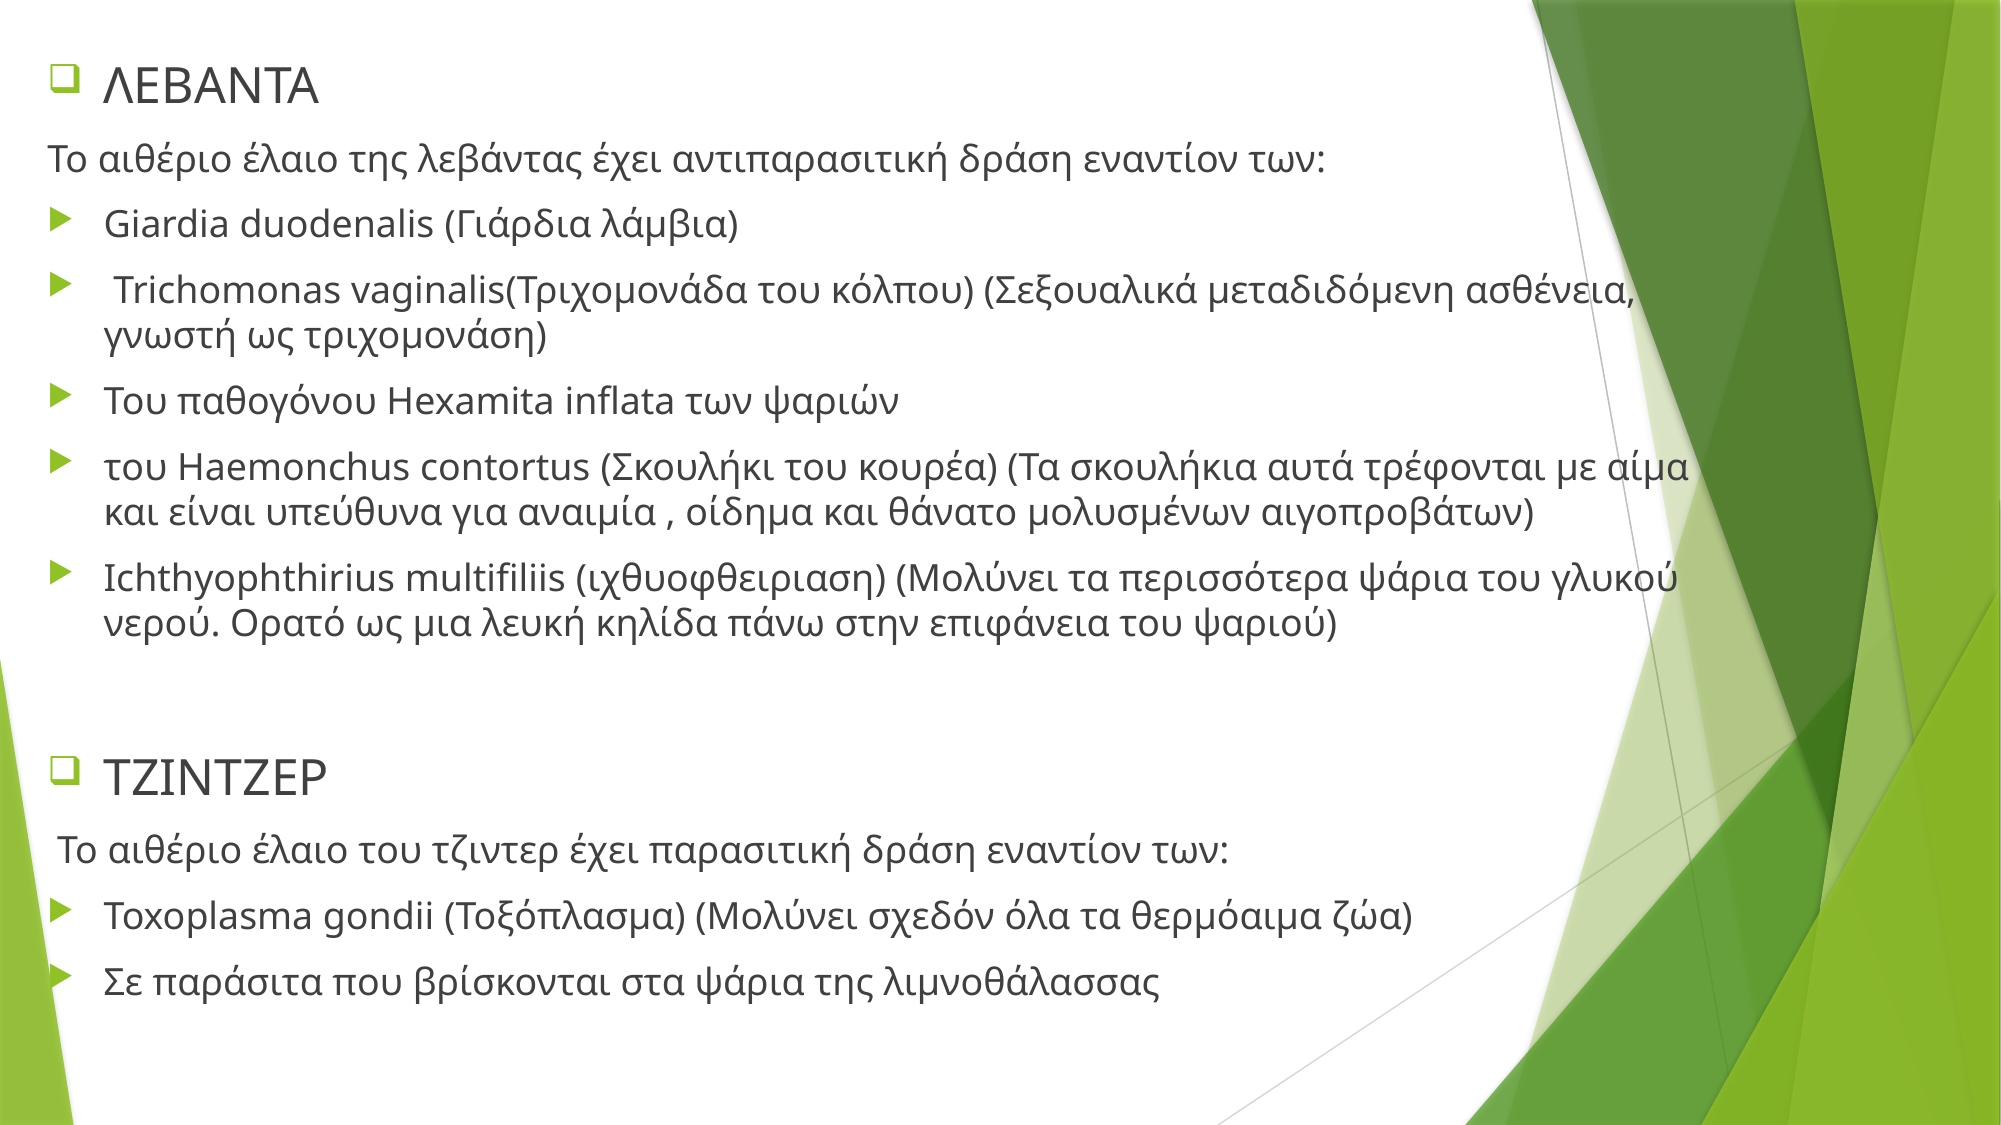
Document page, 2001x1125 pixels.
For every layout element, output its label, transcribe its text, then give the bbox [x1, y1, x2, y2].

list ΛΕΒΑΝΤΑ Το αιθέριο έλαιο της λεβάντας έχει αντιπαρασιτική δράση εναντίον των: Giardia duodenalis (Γιάρδια λάμβια) Trichomonas vaginalis(Τριχομονάδα του κόλπου) (Σεξουαλικά μεταδιδόμενη ασθένεια, γνωστή ως τριχομονάση) Του παθογόνου Hexamita inflata των ψαριών του Haemonchus contortus (Σκουλήκι του κουρέα) (Τα σκουλήκια αυτά τρέφονται με αίμα και είναι υπεύθυνα για αναιμία , οίδημα και θάνατο μολυσμένων αιγοπροβάτων) Ichthyophthirius multifiliis (ιχθυοφθειριαση) (Μολύνει τα περισσότερα ψάρια του γλυκού νερού. Ορατό ως μια λευκή κηλίδα πάνω στην επιφάνεια του ψαριού) ΤΖΙΝΤΖΕΡ Το αιθέριο έλαιο του τζιντερ έχει παρασιτική δράση εναντίον των: Toxoplasma gondii (Τοξόπλασμα) (Μολύνει σχεδόν όλα τα θερμόαιμα ζώα) Σε παράσιτα που βρίσκονται στα ψάρια της λιμνοθάλασσας [32, 46, 1727, 1101]
